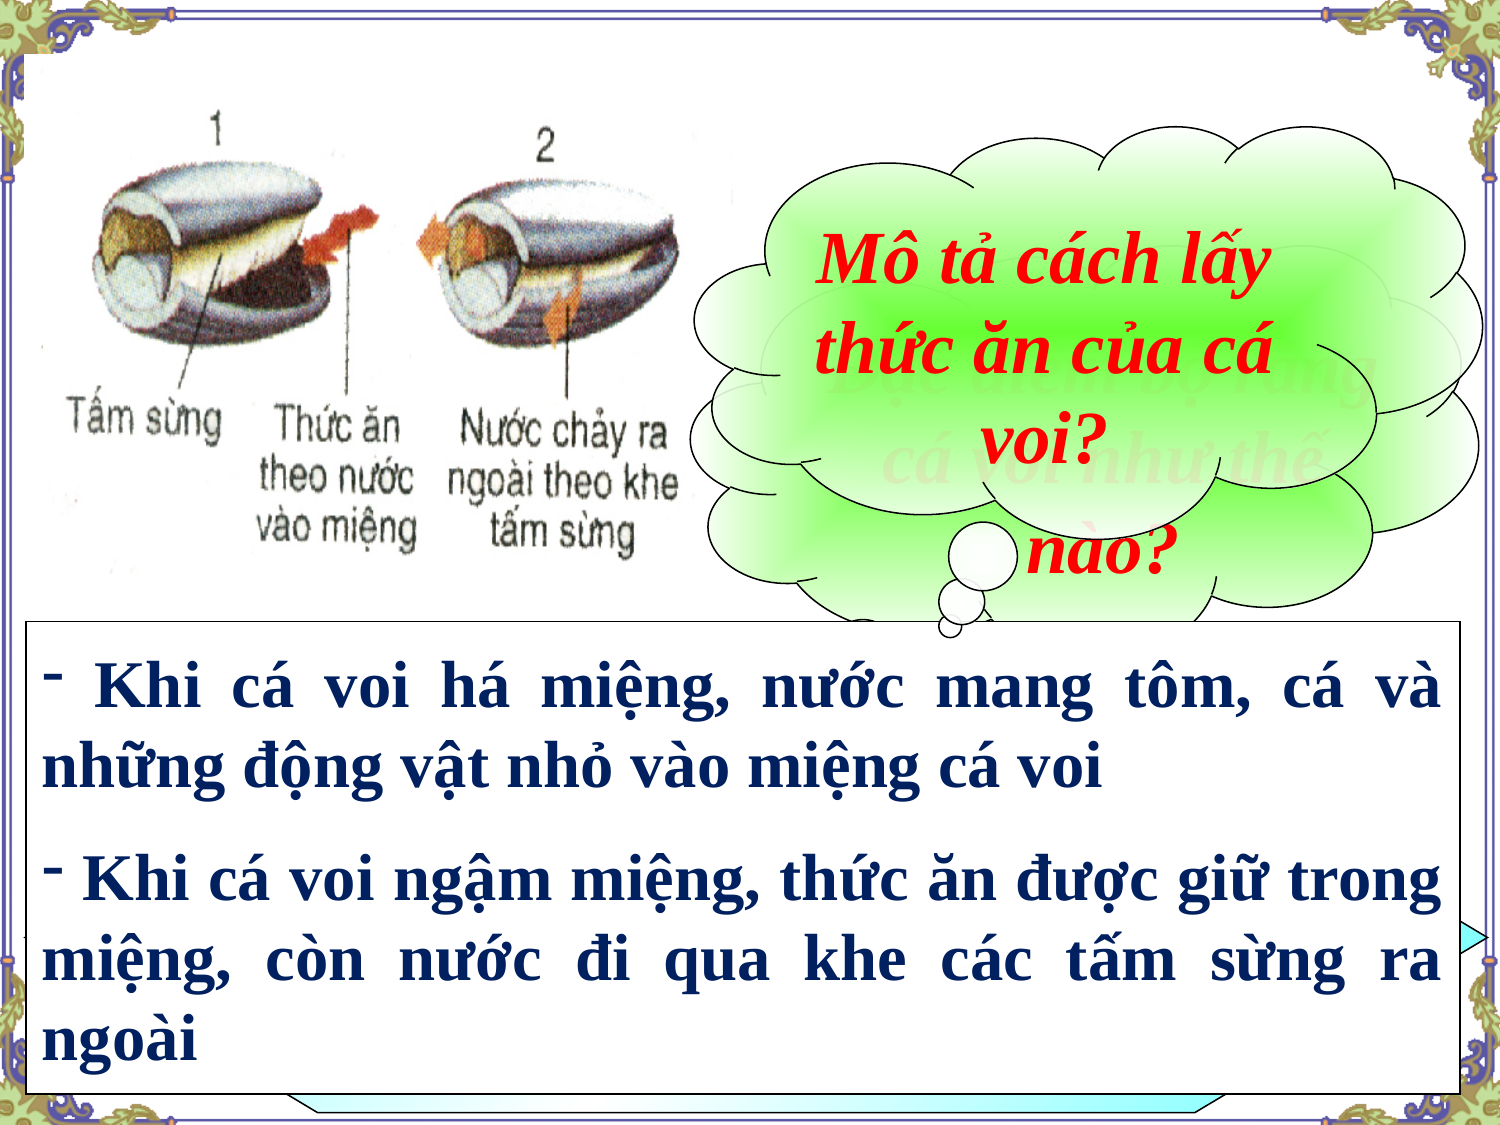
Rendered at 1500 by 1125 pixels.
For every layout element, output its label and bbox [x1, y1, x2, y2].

text_box [1465, 762, 1488, 1125]
text_box [690, 542, 1479, 658]
text_box [25, 621, 1461, 1125]
picture [0, 0, 1500, 1125]
text_box [694, 125, 1483, 539]
